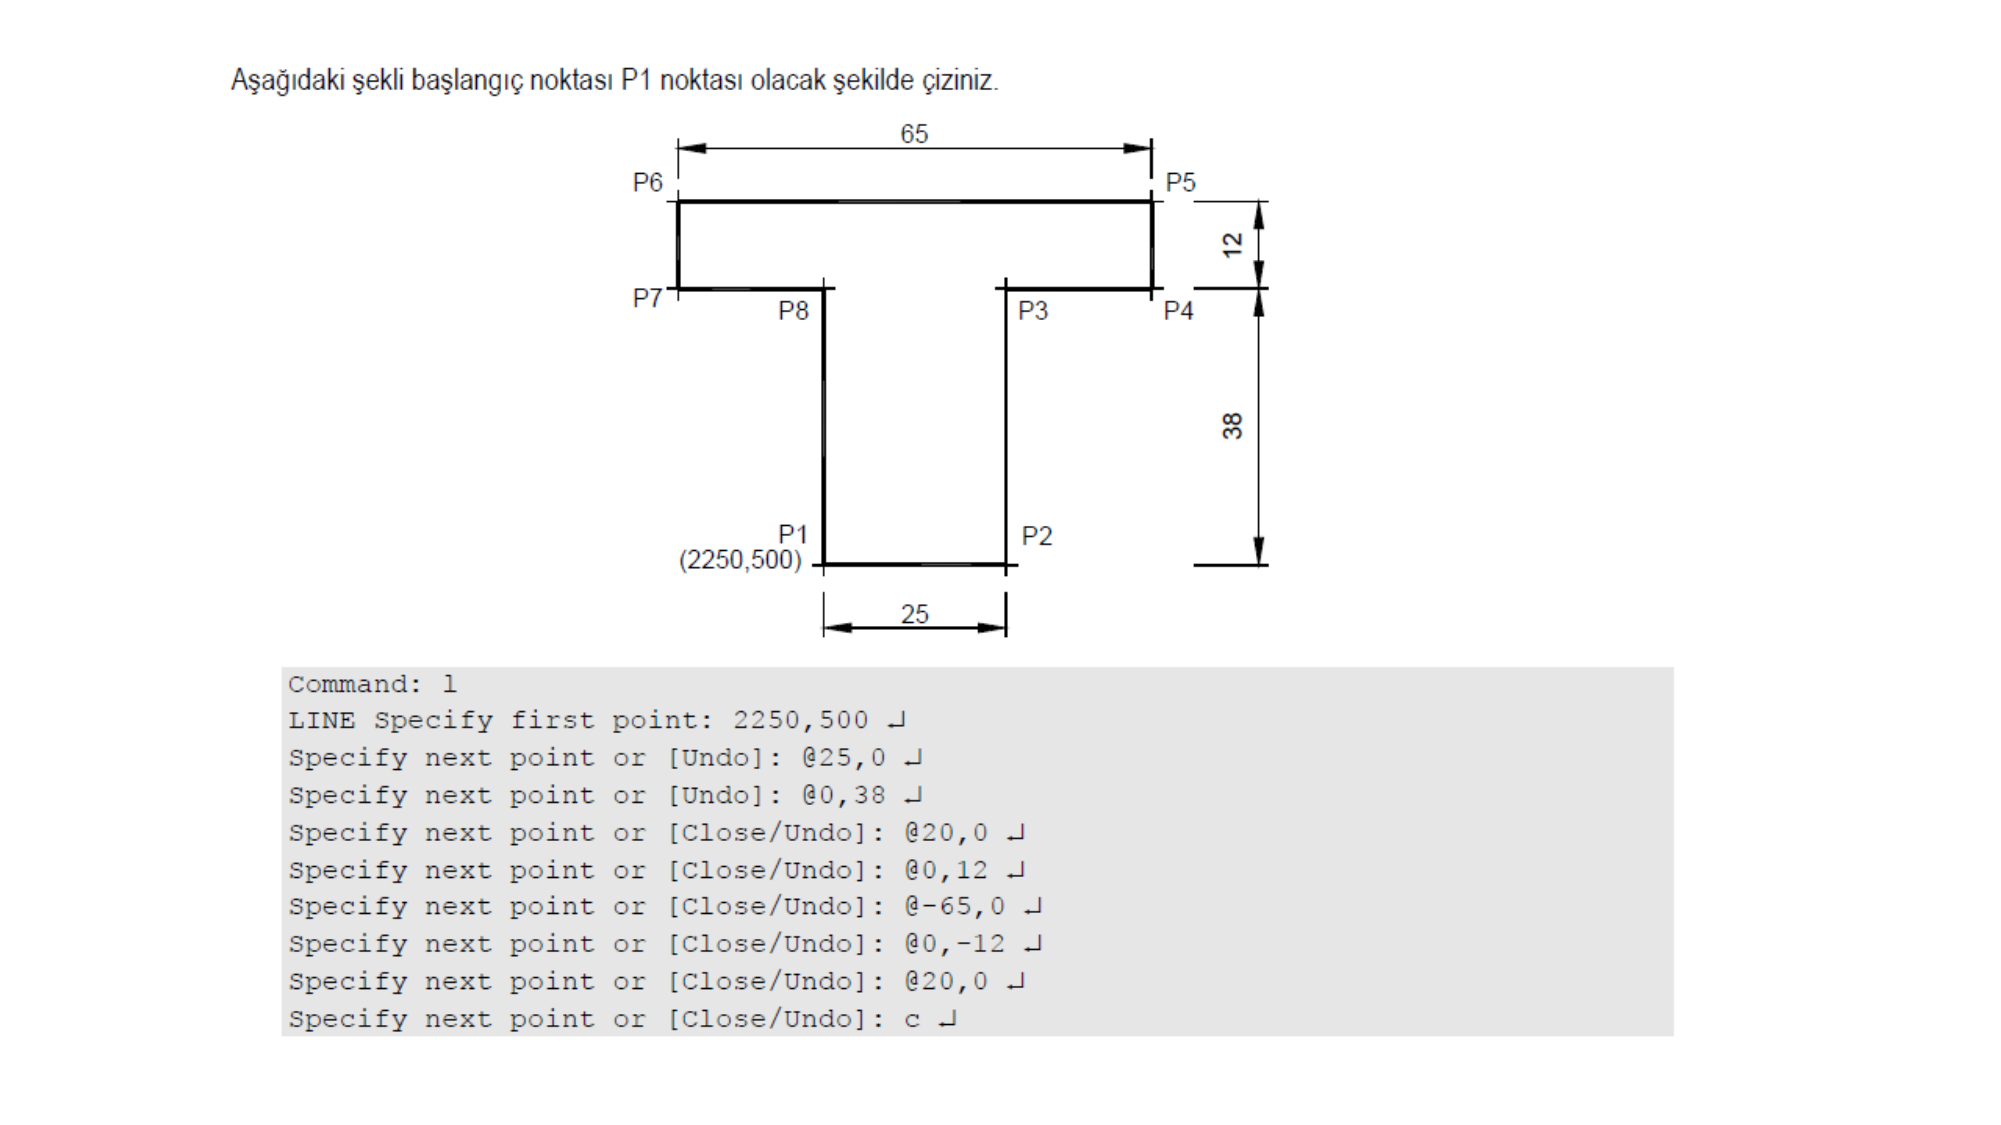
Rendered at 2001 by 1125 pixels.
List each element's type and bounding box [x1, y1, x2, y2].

picture [221, 65, 1779, 1060]
